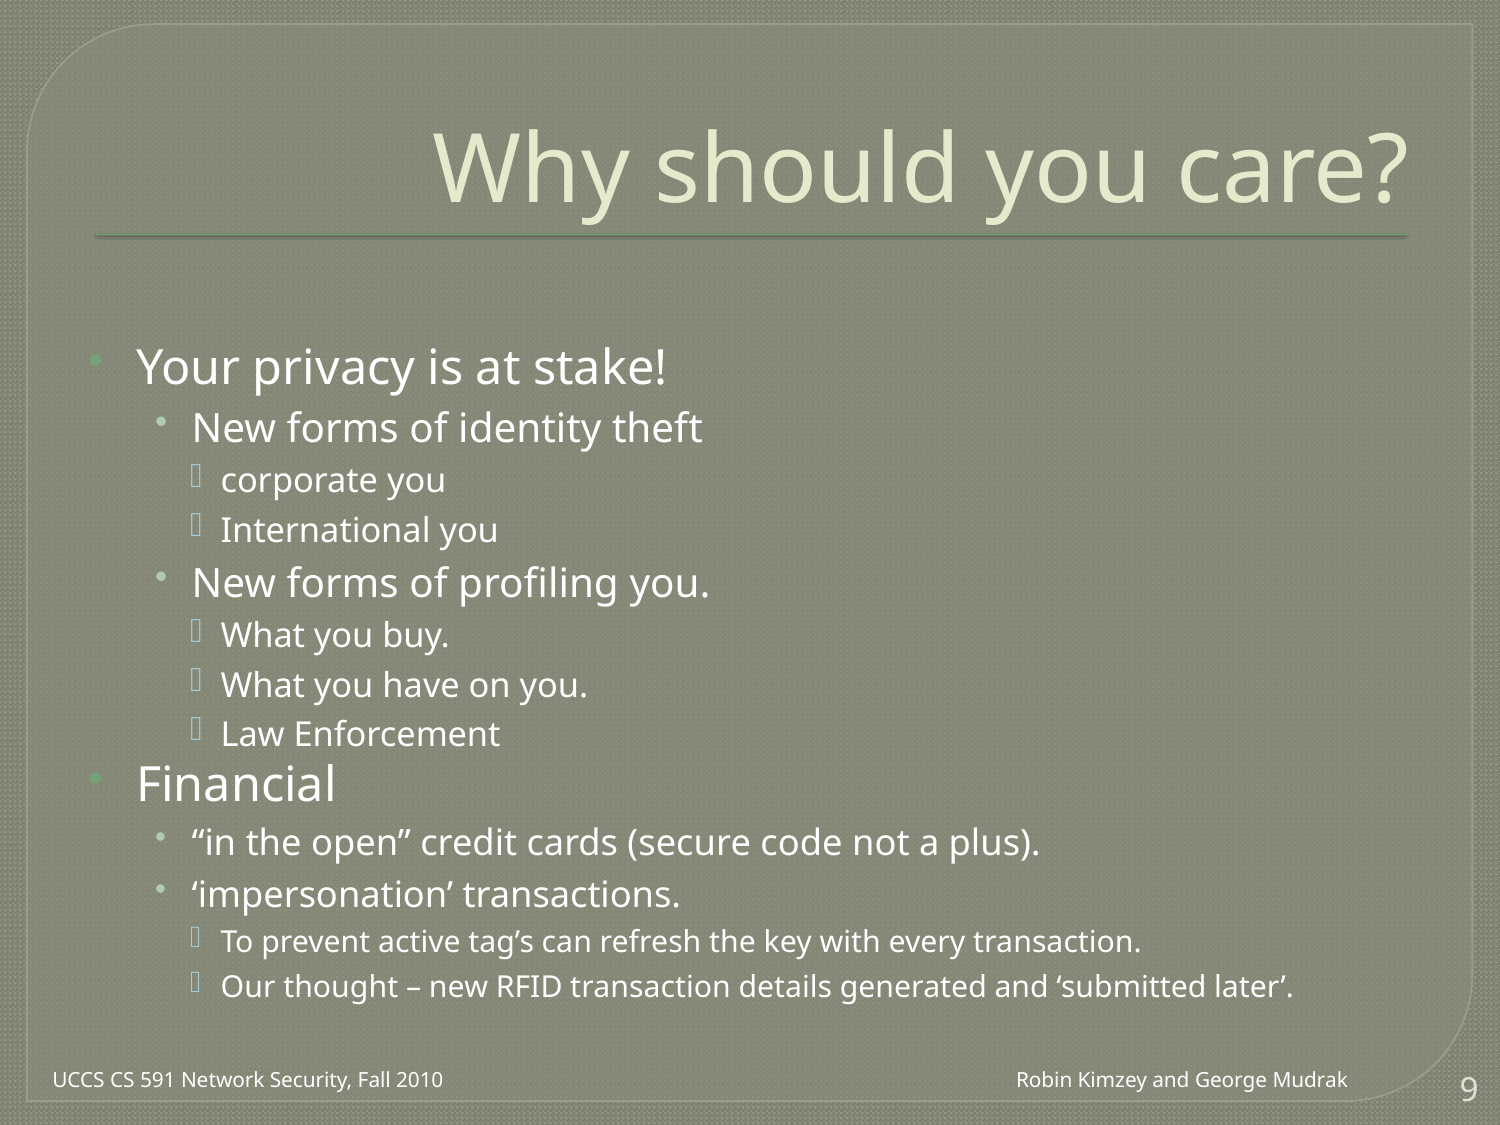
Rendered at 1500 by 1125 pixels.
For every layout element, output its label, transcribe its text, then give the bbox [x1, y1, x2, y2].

text_box UCCS CS 591 Network Security, Fall 2010 [37, 1059, 513, 1100]
list Your privacy is at stake! New forms of identity theft corporate you International you New forms of profiling you. What you buy. What you have on you. Law Enforcement Financial “in the open” credit cards (secure code not a plus). ‘impersonation’ transactions. To prevent active tag’s can refresh the key with every transaction. Our thought – new RFID transaction details generated and ‘submitted later’. [75, 270, 1425, 1013]
text_box Robin Kimzey and George Mudrak [875, 1059, 1363, 1100]
title Why should you care? [75, 41, 1425, 230]
slide_number 9 [1417, 1068, 1494, 1114]
